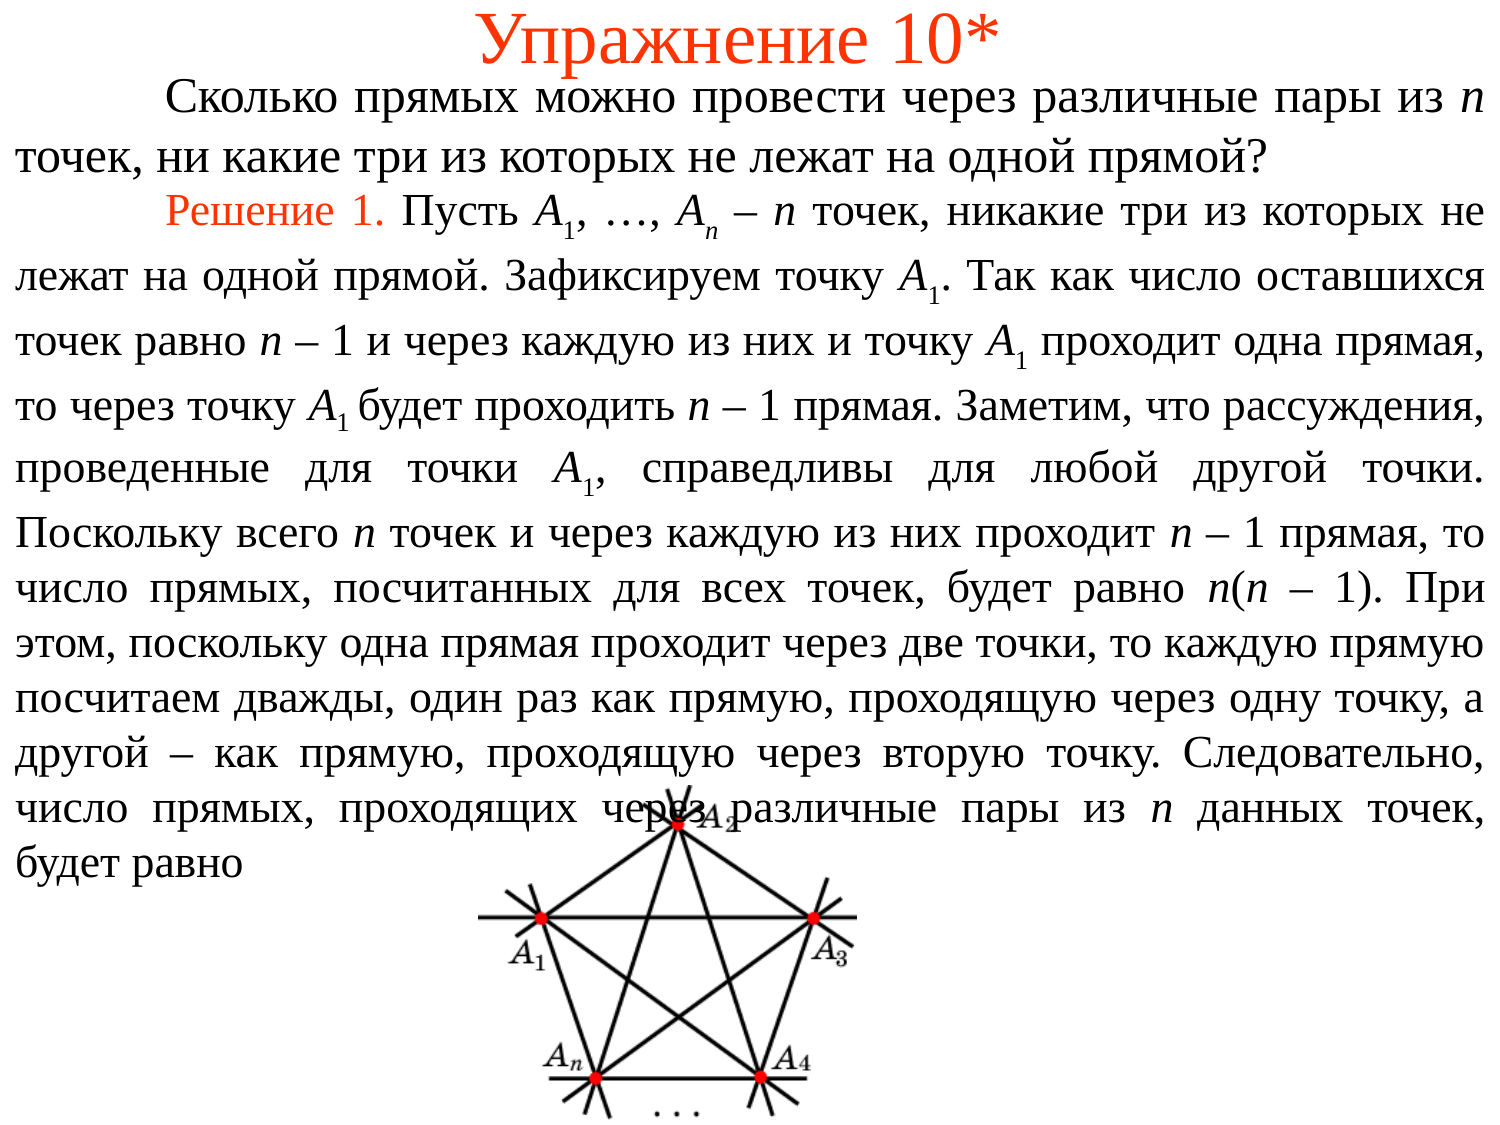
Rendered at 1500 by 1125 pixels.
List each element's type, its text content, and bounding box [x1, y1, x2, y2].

title Упражнение 10* [100, 0, 1376, 54]
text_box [0, 172, 1500, 1125]
text_box Сколько прямых можно провести через различные пары из n точек, ни какие три из которых не лежат на одной прямой? [0, 54, 1500, 172]
